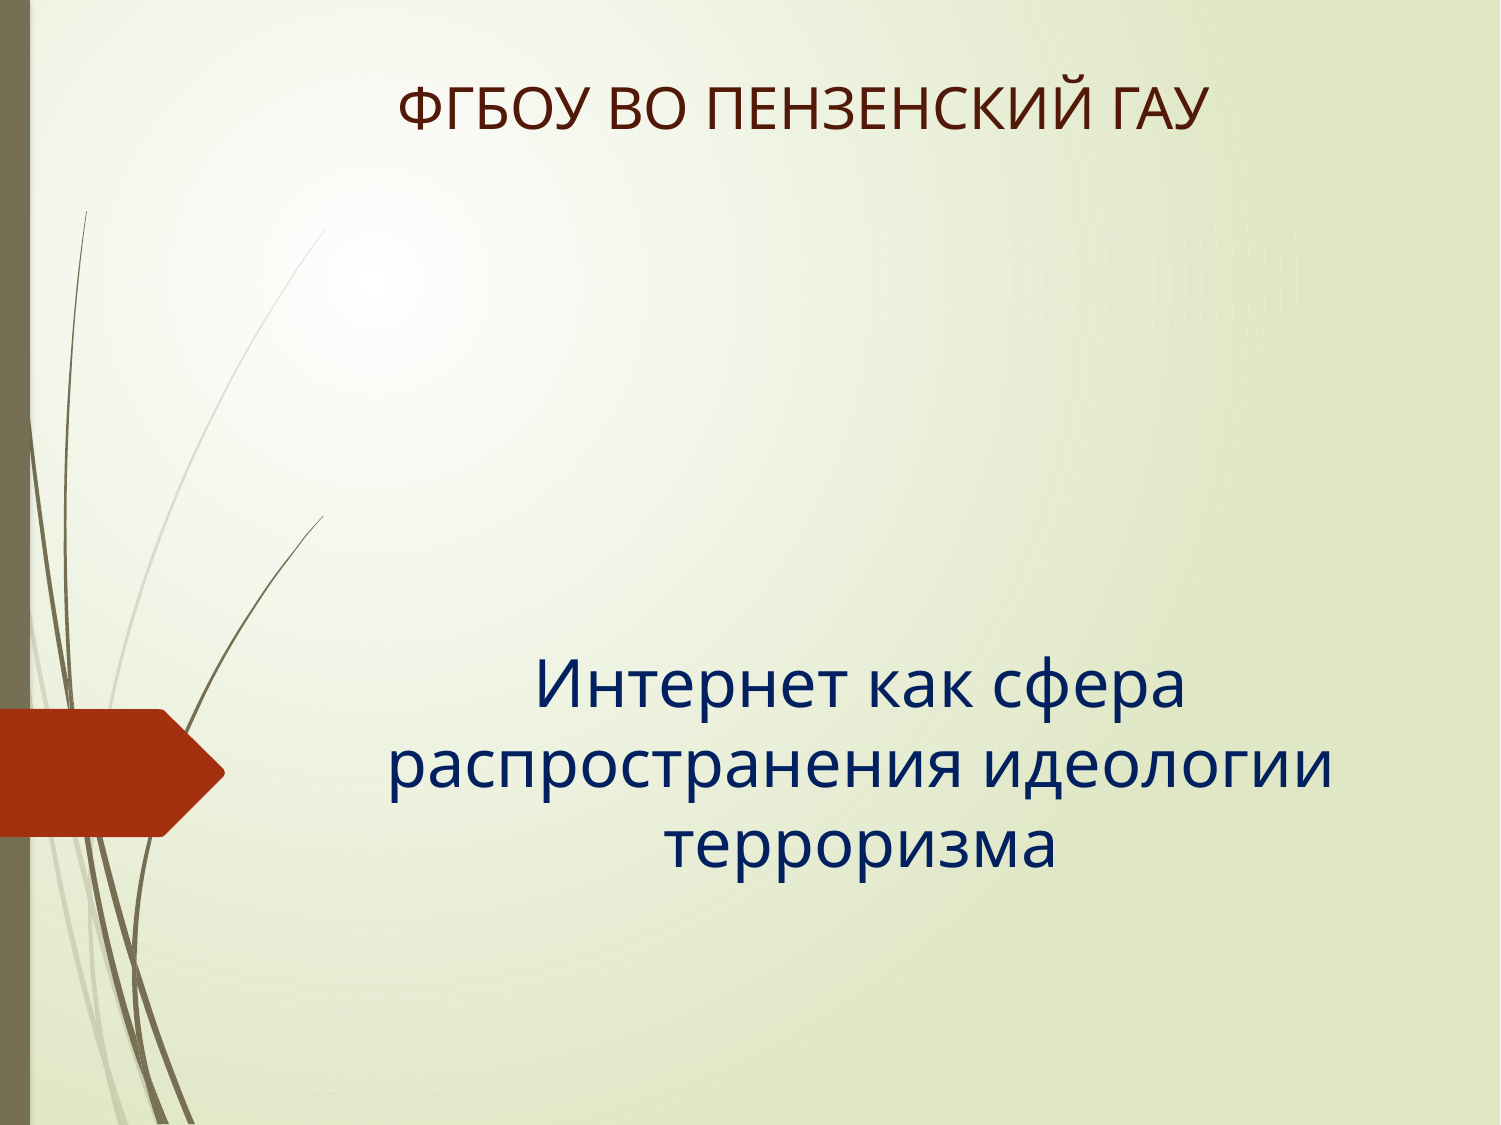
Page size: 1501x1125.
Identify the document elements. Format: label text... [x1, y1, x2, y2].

text_box Интернет как сфера распространения идеологии терроризма [289, 633, 1434, 888]
text_box ФГБОУ ВО ПЕНЗЕНСКИЙ ГАУ [260, 63, 1348, 149]
